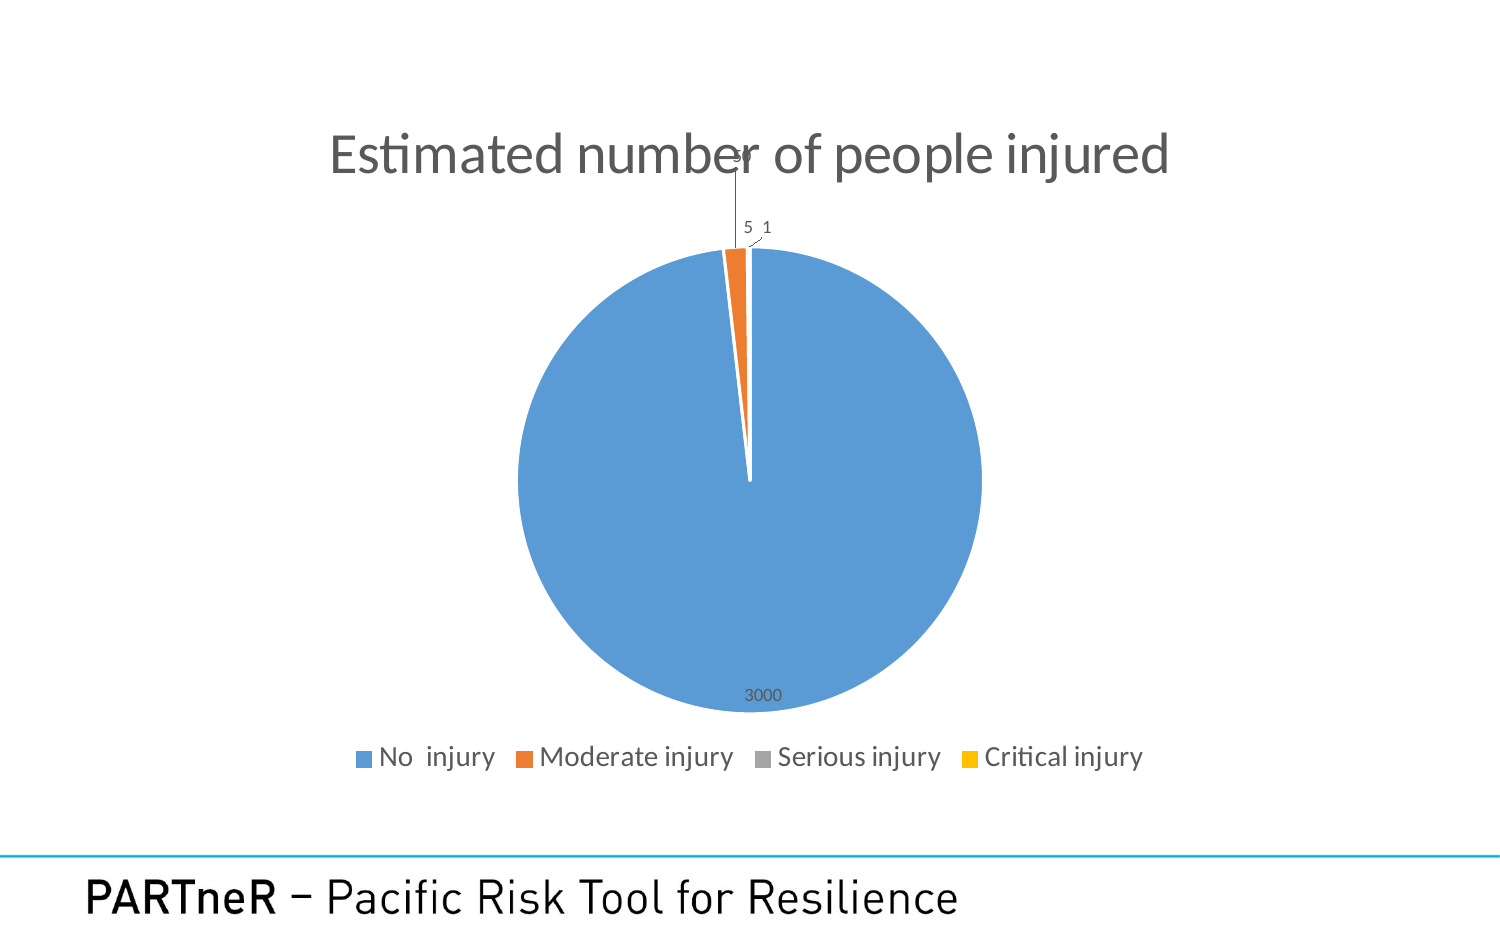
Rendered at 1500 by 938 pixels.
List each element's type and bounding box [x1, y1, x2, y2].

picture [0, 94, 1500, 938]
chart [103, 90, 1397, 781]
